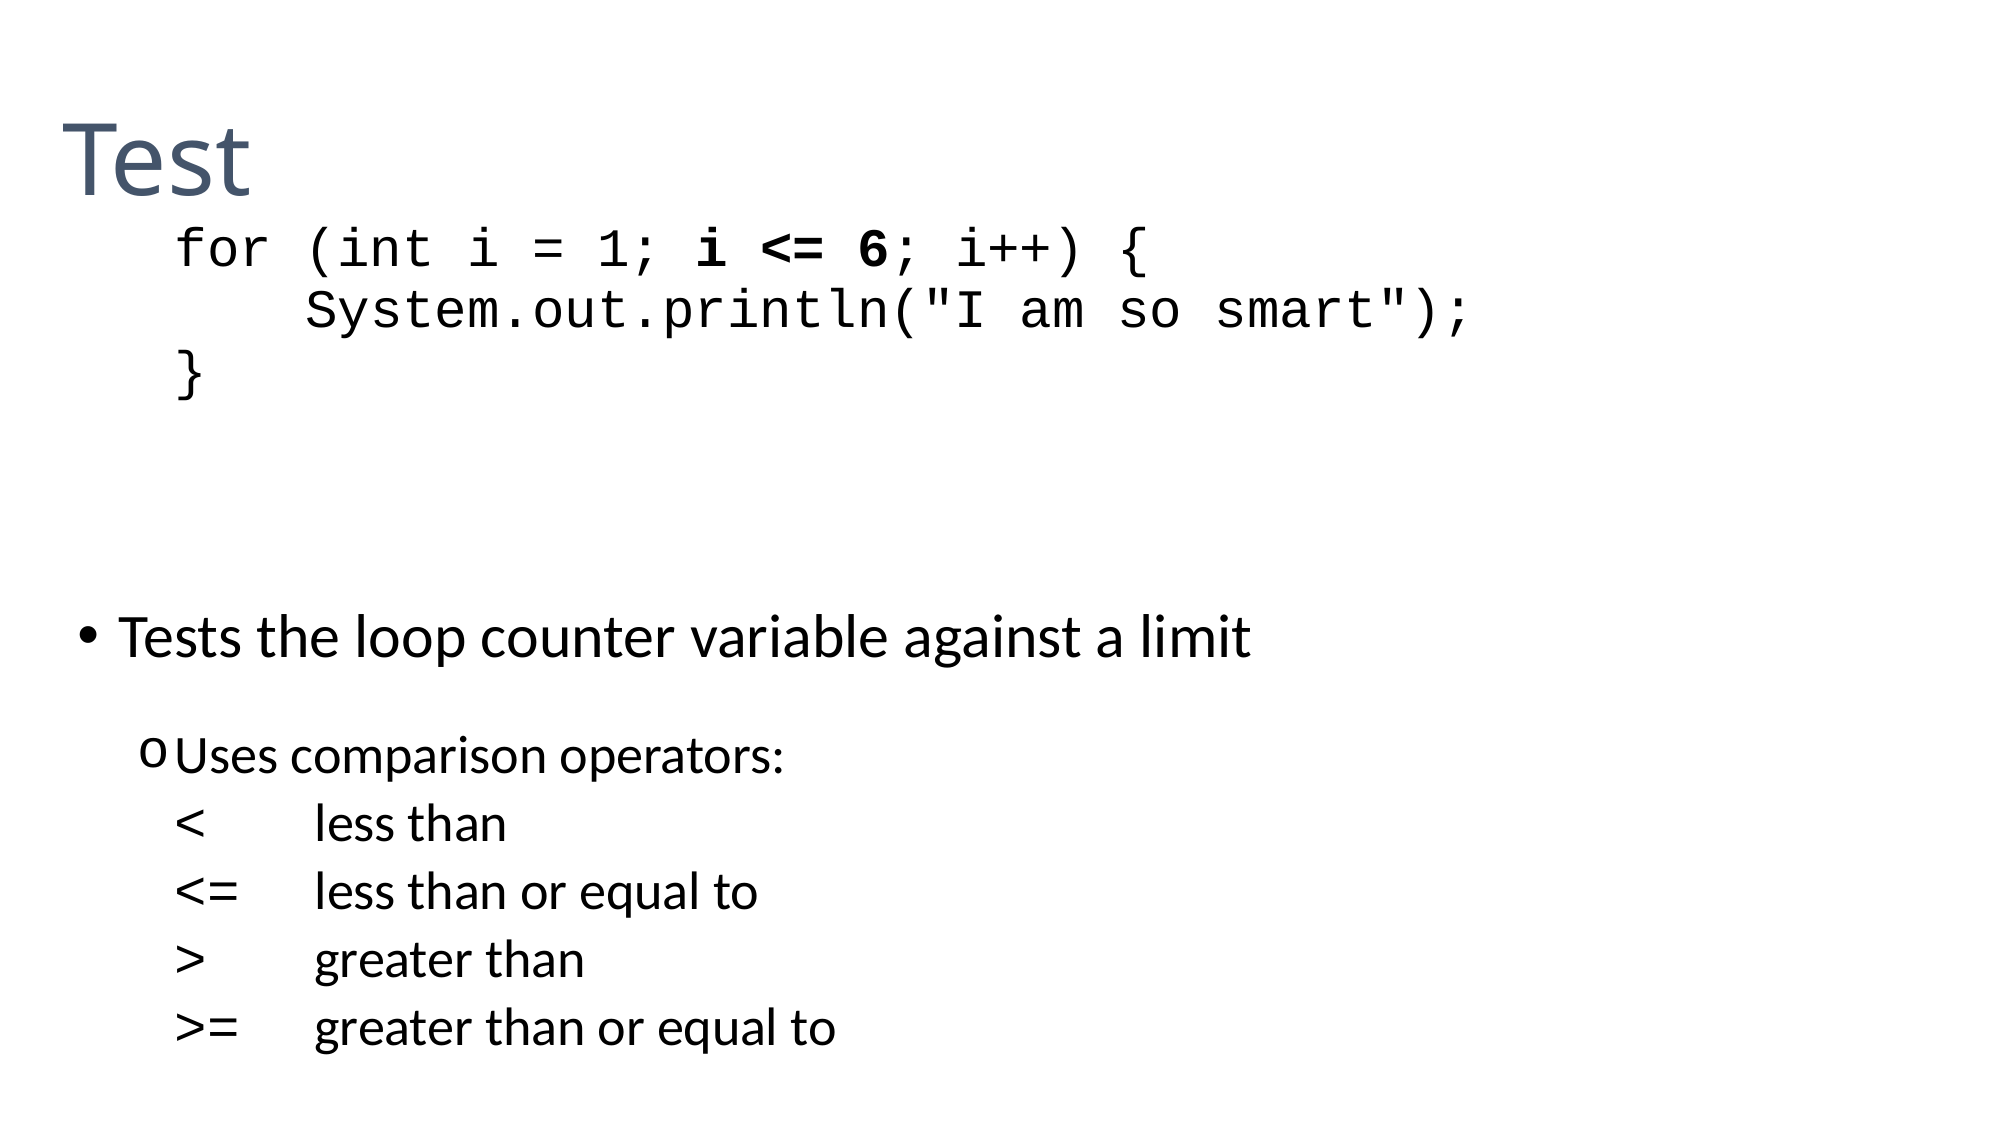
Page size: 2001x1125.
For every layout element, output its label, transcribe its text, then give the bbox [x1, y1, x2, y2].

title Test [62, 0, 1938, 217]
list for (int i = 1; i <= 6; i++) { System.out.println("I am so smart"); } Tests the loop counter variable against a limit Uses comparison operators: < less than <= less than or equal to > greater than >= greater than or equal to [62, 217, 1938, 1067]
